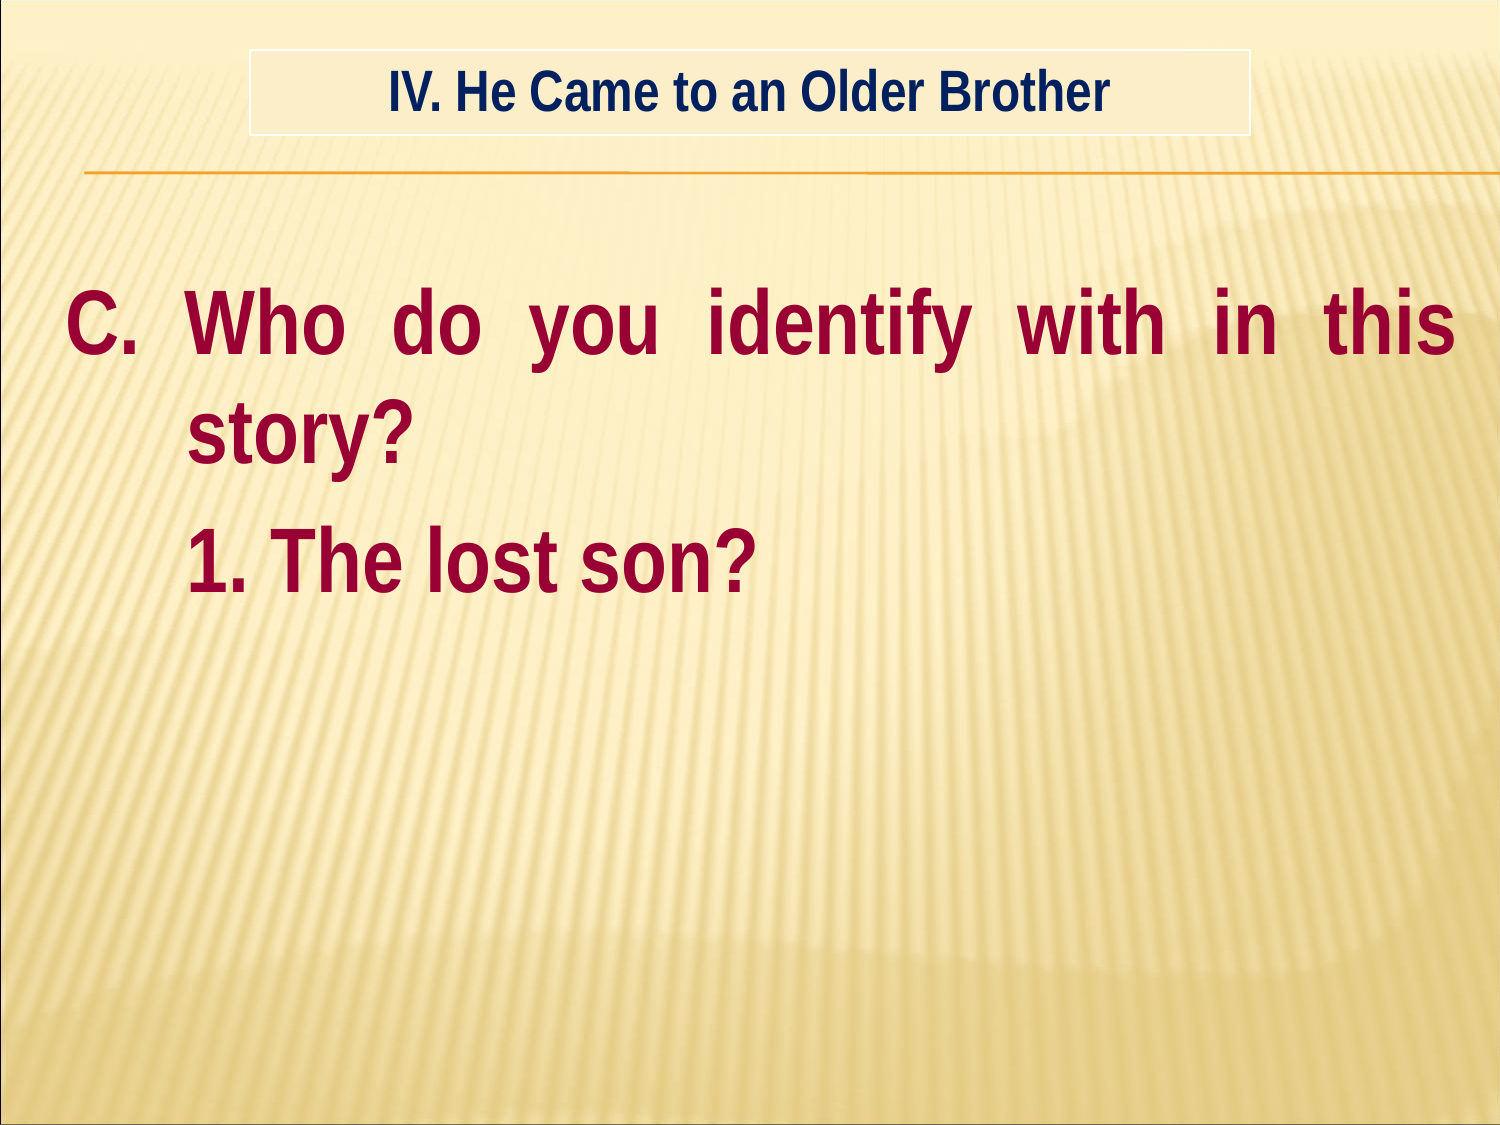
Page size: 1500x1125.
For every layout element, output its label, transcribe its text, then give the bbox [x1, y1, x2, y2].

table_header IV. He Came to an Older Brother [251, 51, 1249, 134]
list C. Who do you identify with in this story? 1. The lost son? [50, 254, 1475, 998]
picture [0, 0, 1500, 1125]
